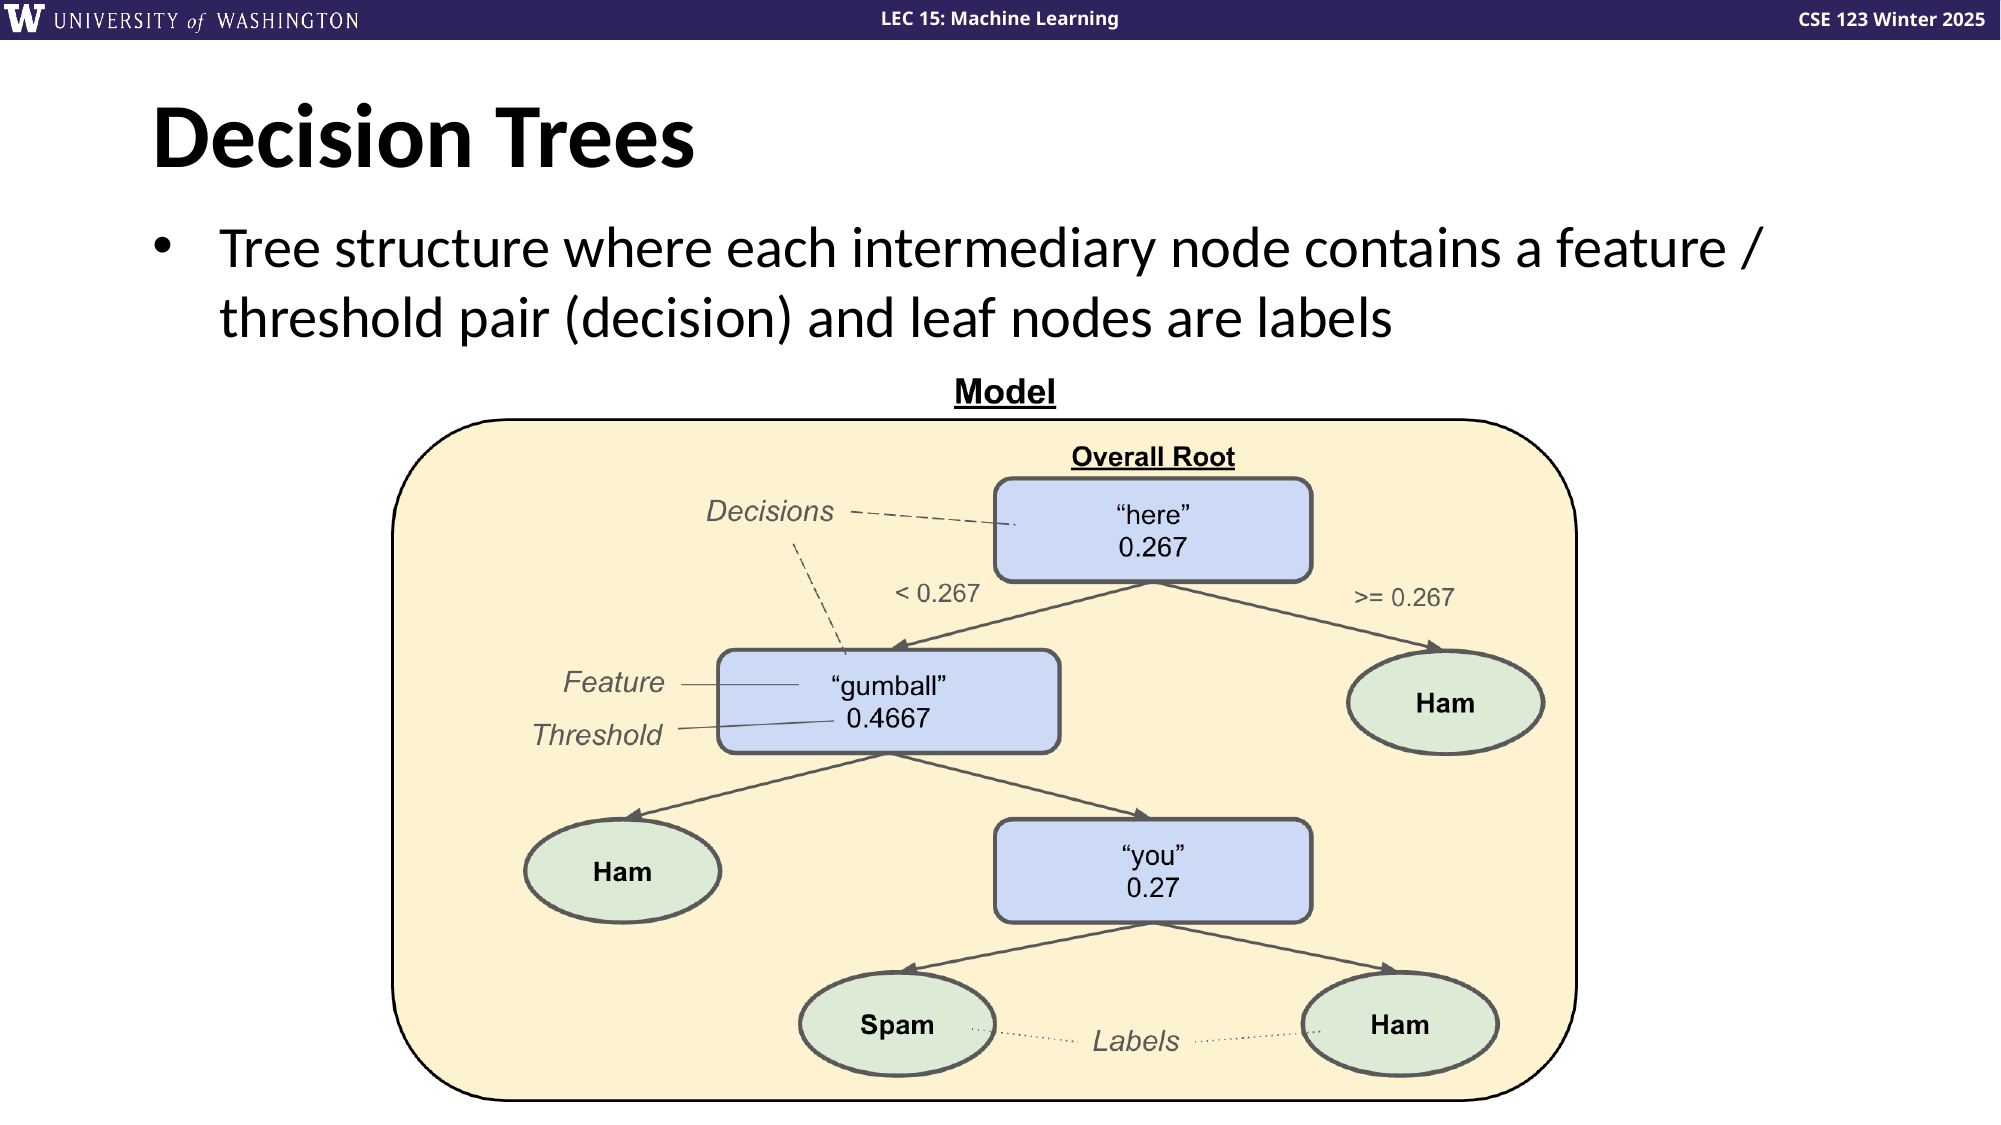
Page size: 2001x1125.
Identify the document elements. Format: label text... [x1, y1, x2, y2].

list Tree structure where each intermediary node contains a feature / threshold pair (decision) and leaf nodes are labels [137, 201, 1863, 539]
picture [4, 4, 358, 33]
picture [335, 364, 1665, 1125]
title Decision Trees [137, 74, 1863, 200]
